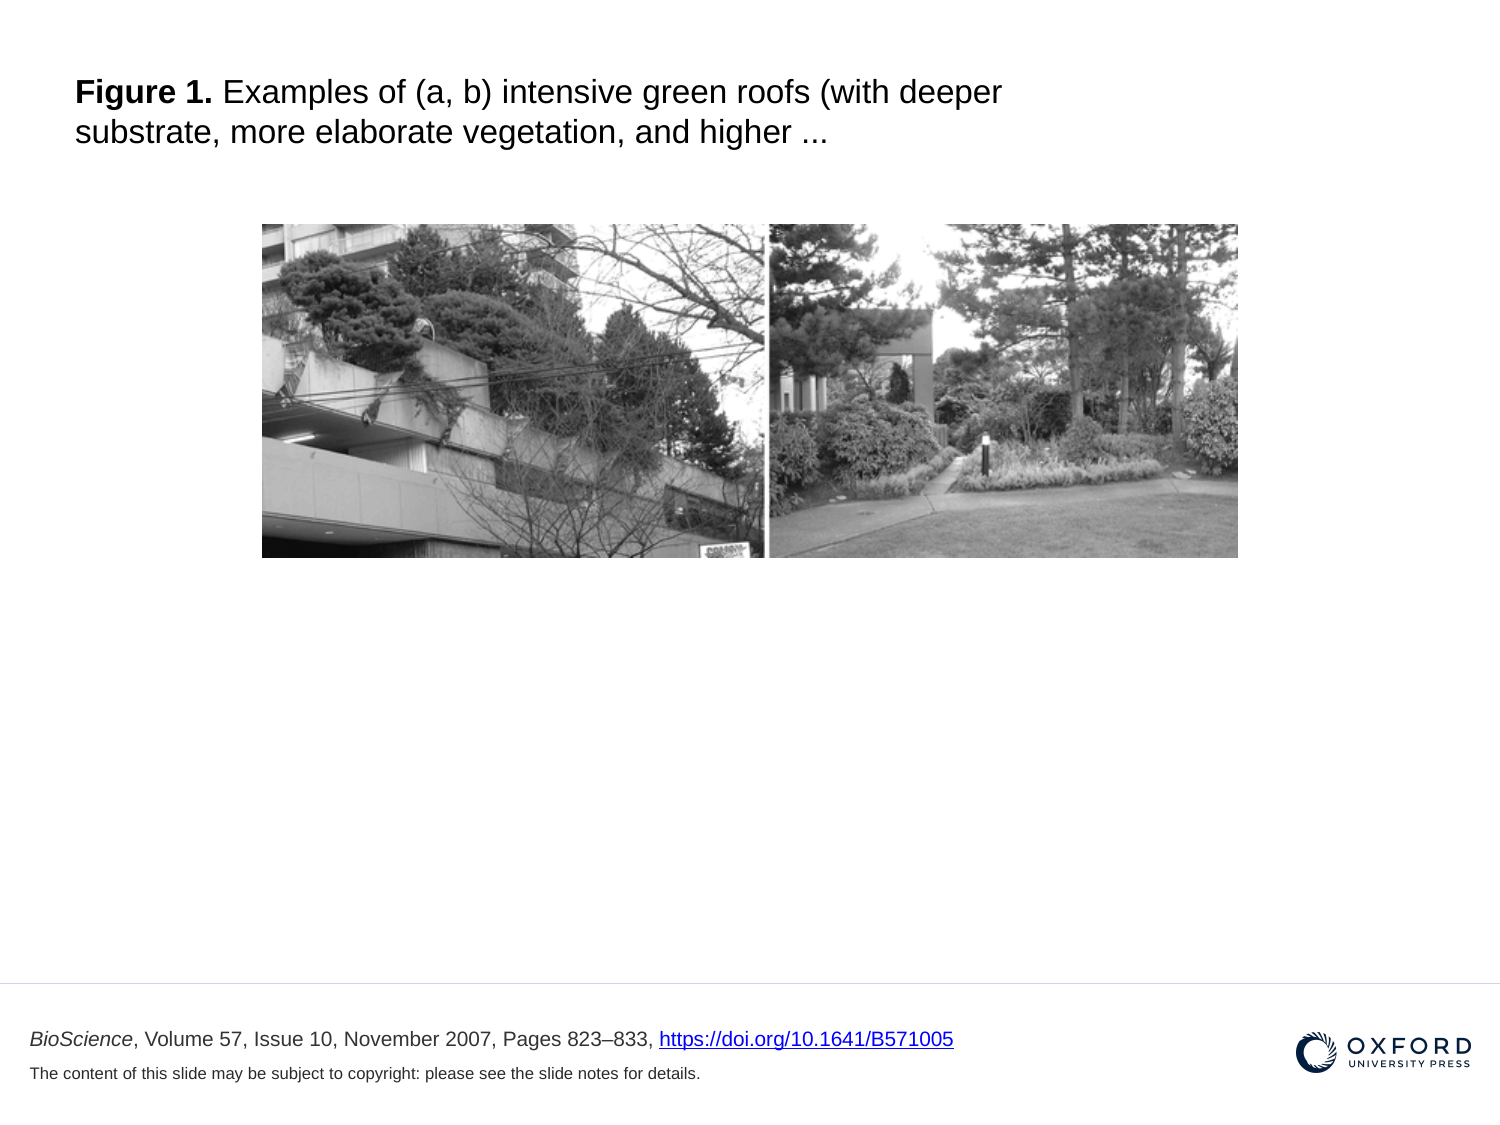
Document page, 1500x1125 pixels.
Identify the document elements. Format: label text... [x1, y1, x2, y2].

footer BioScience, Volume 57, Issue 10, November 2007, Pages 823–833, https://doi.org/10.1641/B571005 The content of this slide may be subject to copyright: please see the slide notes for details. [0, 983, 1260, 1125]
picture [262, 224, 1238, 558]
title Figure 1. Examples of (a, b) intensive green roofs (with deeper substrate, more elaborate vegetation, and higher ... [75, 69, 1078, 171]
picture [1296, 1032, 1471, 1073]
